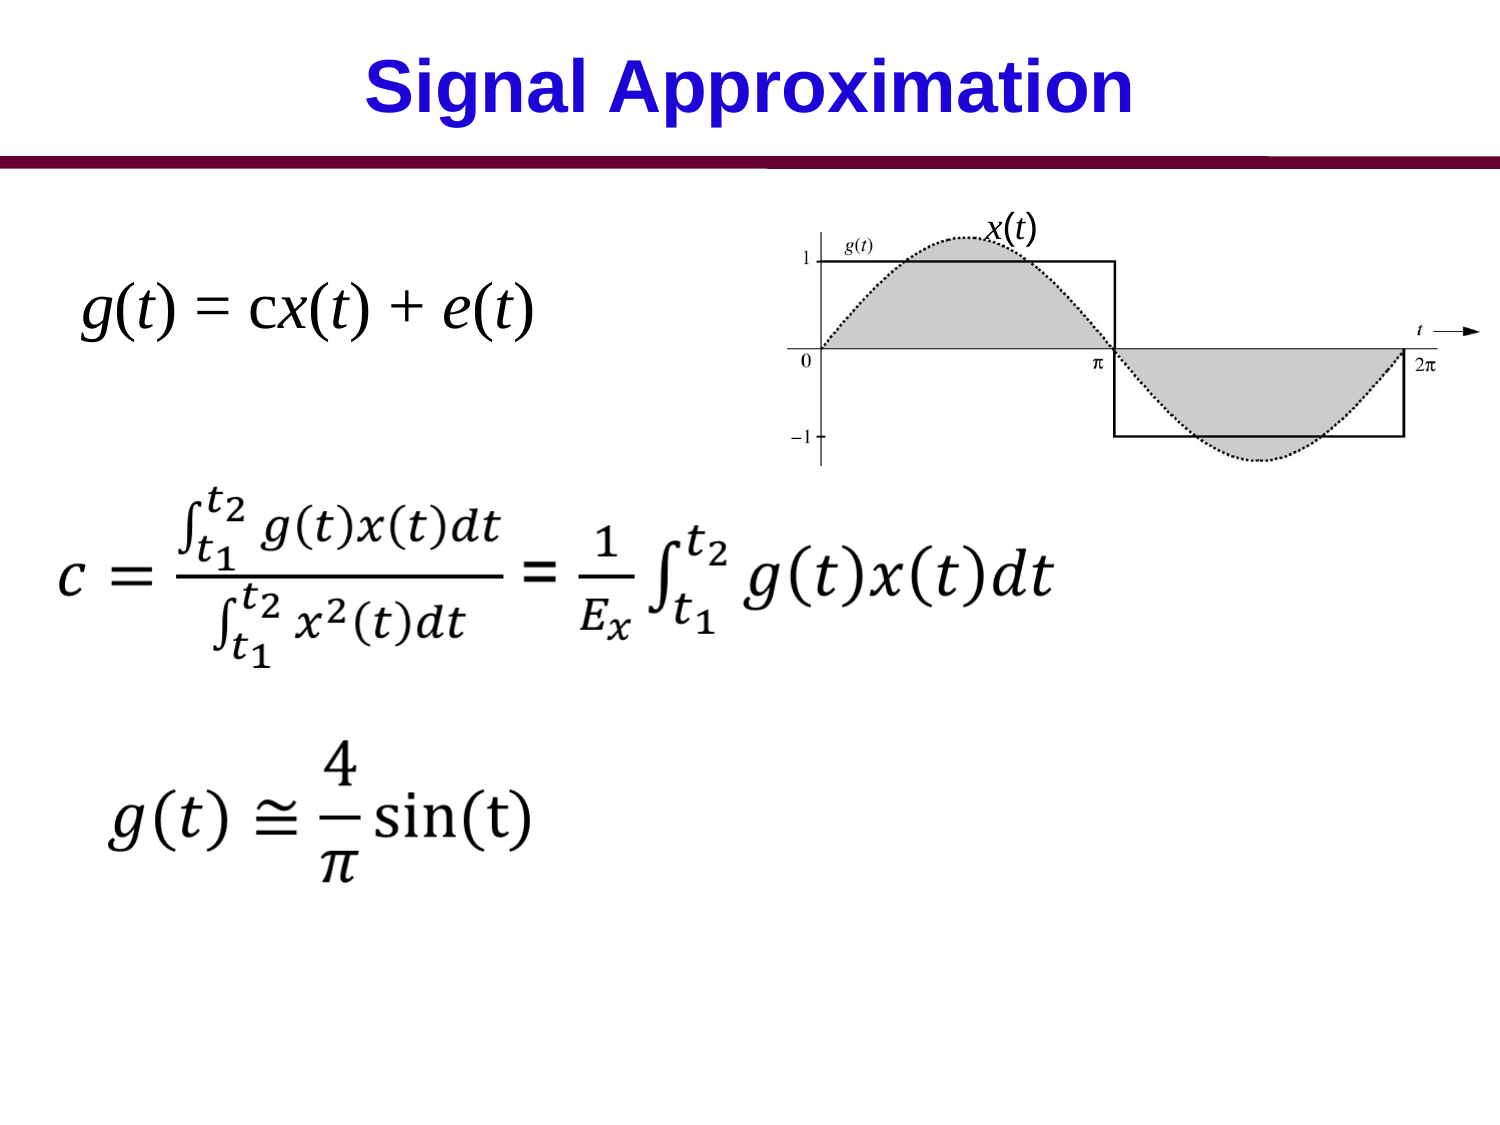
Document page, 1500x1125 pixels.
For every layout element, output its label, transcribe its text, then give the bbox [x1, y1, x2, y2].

text_box g(t) = cx(t) + e(t) [66, 254, 551, 350]
picture [81, 723, 562, 891]
text_box x(t) [971, 194, 1054, 230]
text_box Signal Approximation [13, 30, 1488, 136]
picture [786, 231, 1481, 466]
picture [41, 468, 1081, 677]
